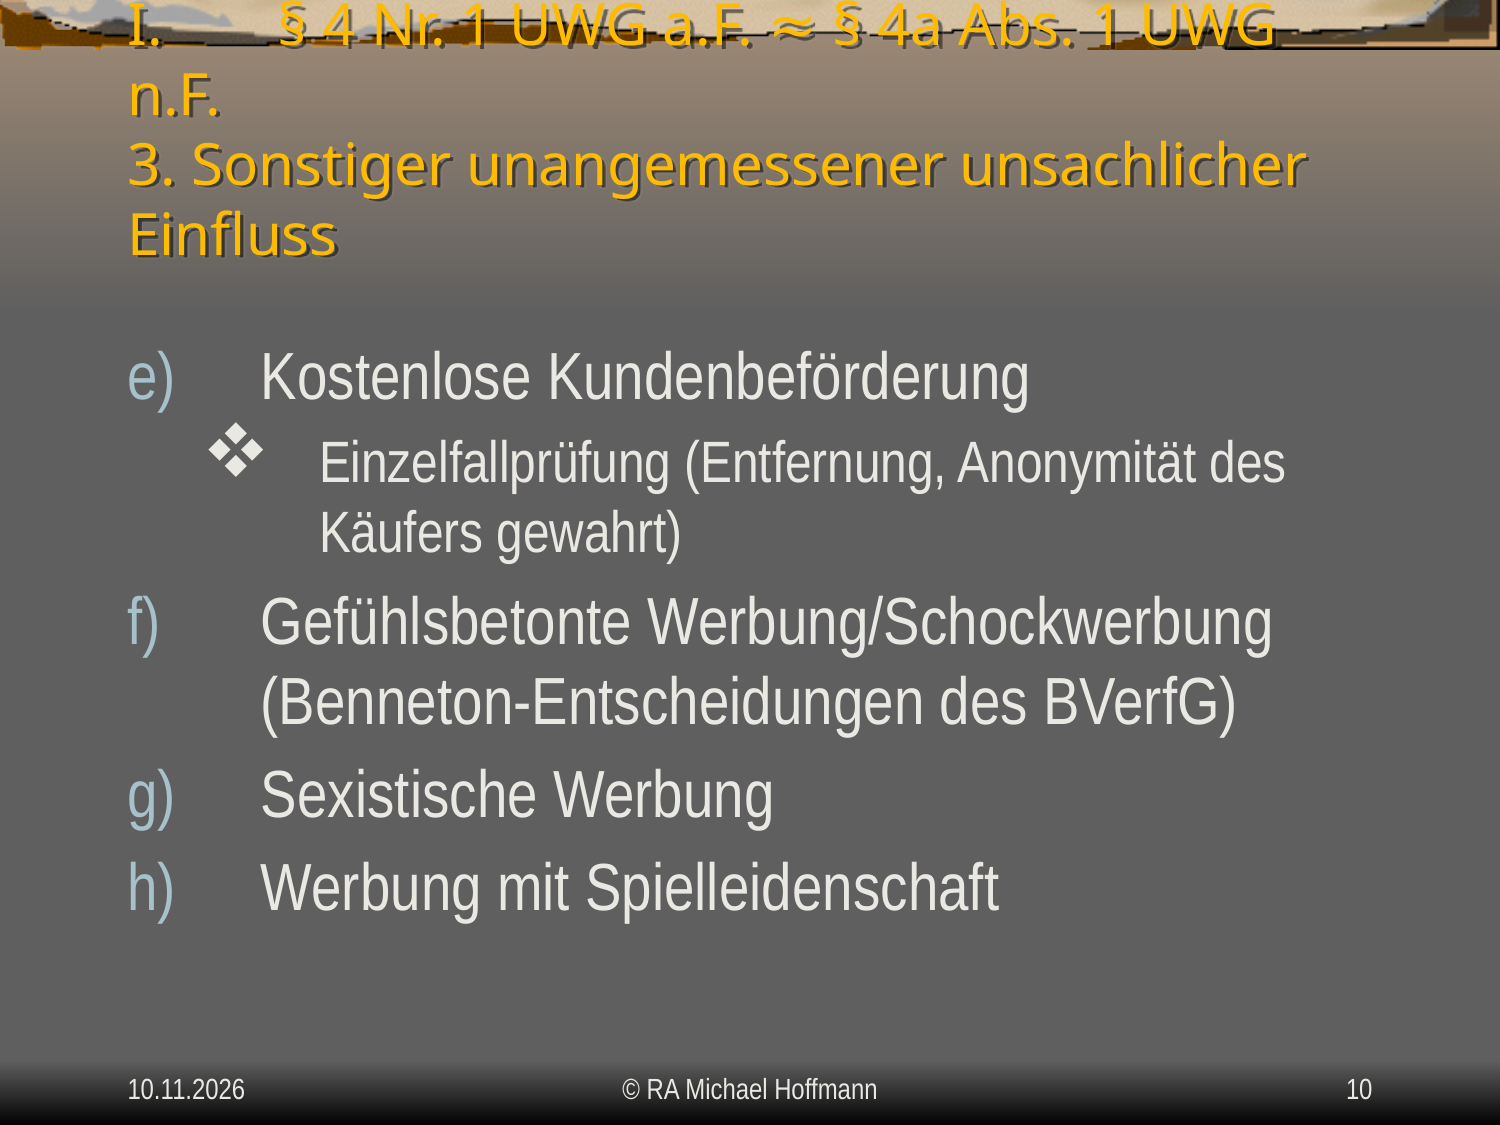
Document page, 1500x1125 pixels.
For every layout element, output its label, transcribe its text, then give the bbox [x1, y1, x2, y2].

picture [0, 0, 1500, 50]
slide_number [112, 1037, 426, 1113]
footer © RA Michael Hoffmann [512, 1037, 988, 1113]
slide_number 10 [1074, 1037, 1388, 1113]
title Unlauterkeit i.S.d. §§ 4 & 4a I. § 4 Nr. 1 UWG a.F. ≈ § 4a Abs. 1 UWG n.F. 3. Sonstiger unangemessener unsachlicher Einfluss [112, 87, 1388, 276]
list Kostenlose Kundenbeförderung Einzelfallprüfung (Entfernung, Anonymität des Käufers gewahrt) Gefühlsbetonte Werbung/Schockwerbung (Benneton-Entscheidungen des BVerfG) Sexistische Werbung Werbung mit Spielleidenschaft [112, 324, 1388, 1001]
